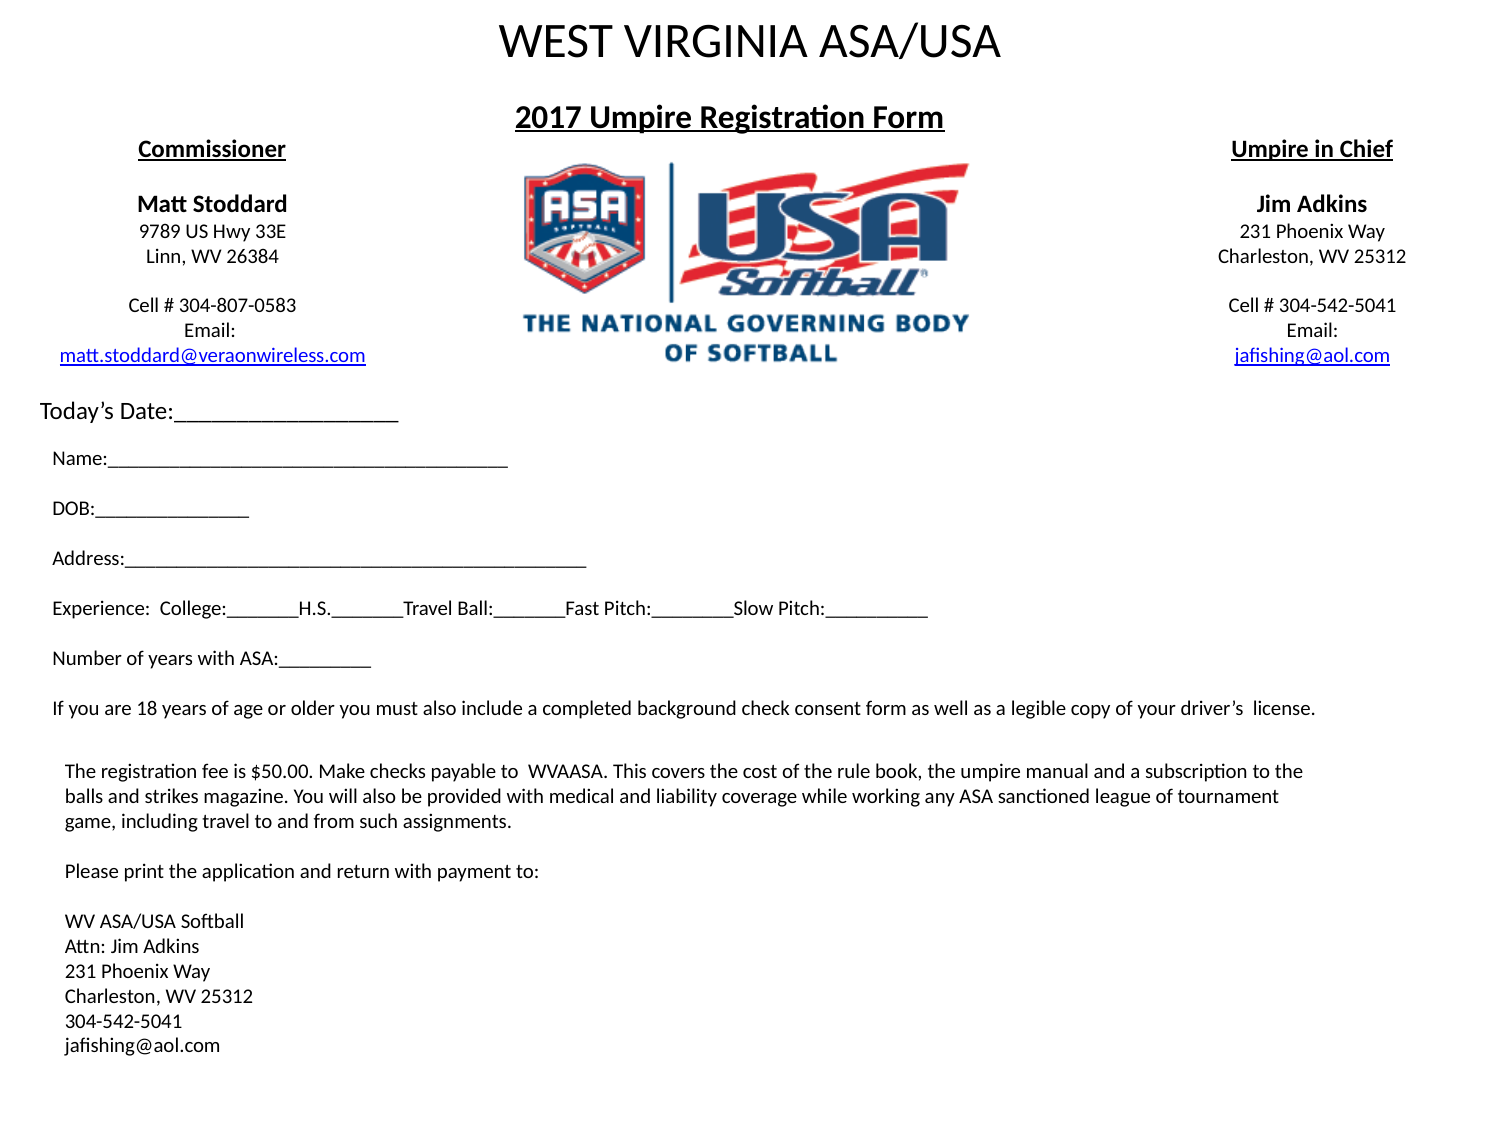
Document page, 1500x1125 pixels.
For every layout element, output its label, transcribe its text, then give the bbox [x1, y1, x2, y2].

text_box Name:_______________________________________ DOB:_______________ [37, 437, 538, 528]
text_box Today’s Date:__________________ [24, 387, 438, 433]
text_box If you are 18 years of age or older you must also include a completed background check consent form as well as a legible copy of your driver’s license. [37, 687, 1350, 728]
picture [512, 137, 982, 388]
text_box Umpire in Chief Jim Adkins 231 Phoenix Way Charleston, WV 25312 Cell # 304-542-5041 Email: jafishing@aol.com [1124, 124, 1500, 400]
text_box The registration fee is $50.00. Make checks payable to WVAASA. This covers the cost of the rule book, the umpire manual and a subscription to the balls and strikes magazine. You will also be provided with medical and liability coverage while working any ASA sanctioned league of tournament game, including travel to and from such assignments. Please print the application and return with payment to: WV ASA/USA Softball Attn: Jim Adkins 231 Phoenix Way Charleston, WV 25312 304-542-5041 jafishing@aol.com [49, 750, 1338, 1090]
text_box Commissioner Matt Stoddard 9789 US Hwy 33E Linn, WV 26384 Cell # 304-807-0583 Email: matt.stoddard@veraonwireless.com [37, 124, 388, 387]
text_box 2017 Umpire Registration Form [499, 87, 1013, 143]
title WEST VIRGINIA ASA/USA [112, 0, 1388, 75]
text_box Address:_____________________________________________ Experience: College:_______H.S._______Travel Ball:_______Fast Pitch:________Slow Pitch:__________ Number of years with ASA:_________ [37, 537, 1025, 678]
